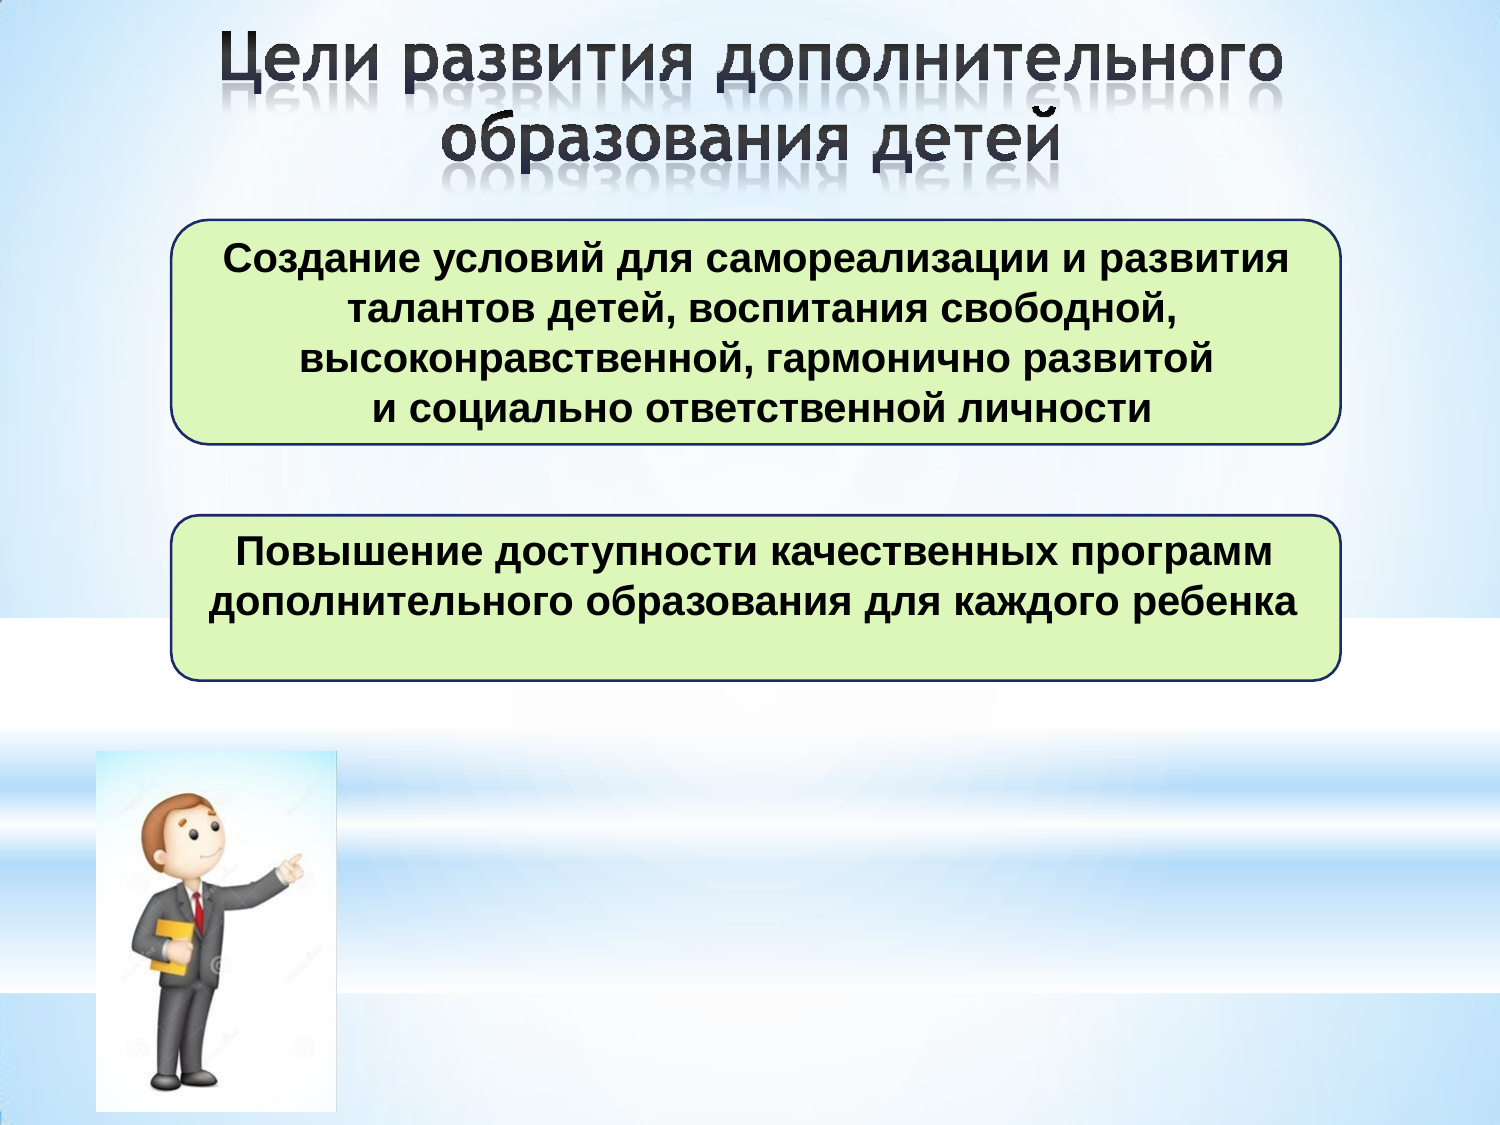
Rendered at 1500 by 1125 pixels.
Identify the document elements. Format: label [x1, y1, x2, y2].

picture [0, 0, 1500, 1125]
text_box [170, 31, 1347, 681]
